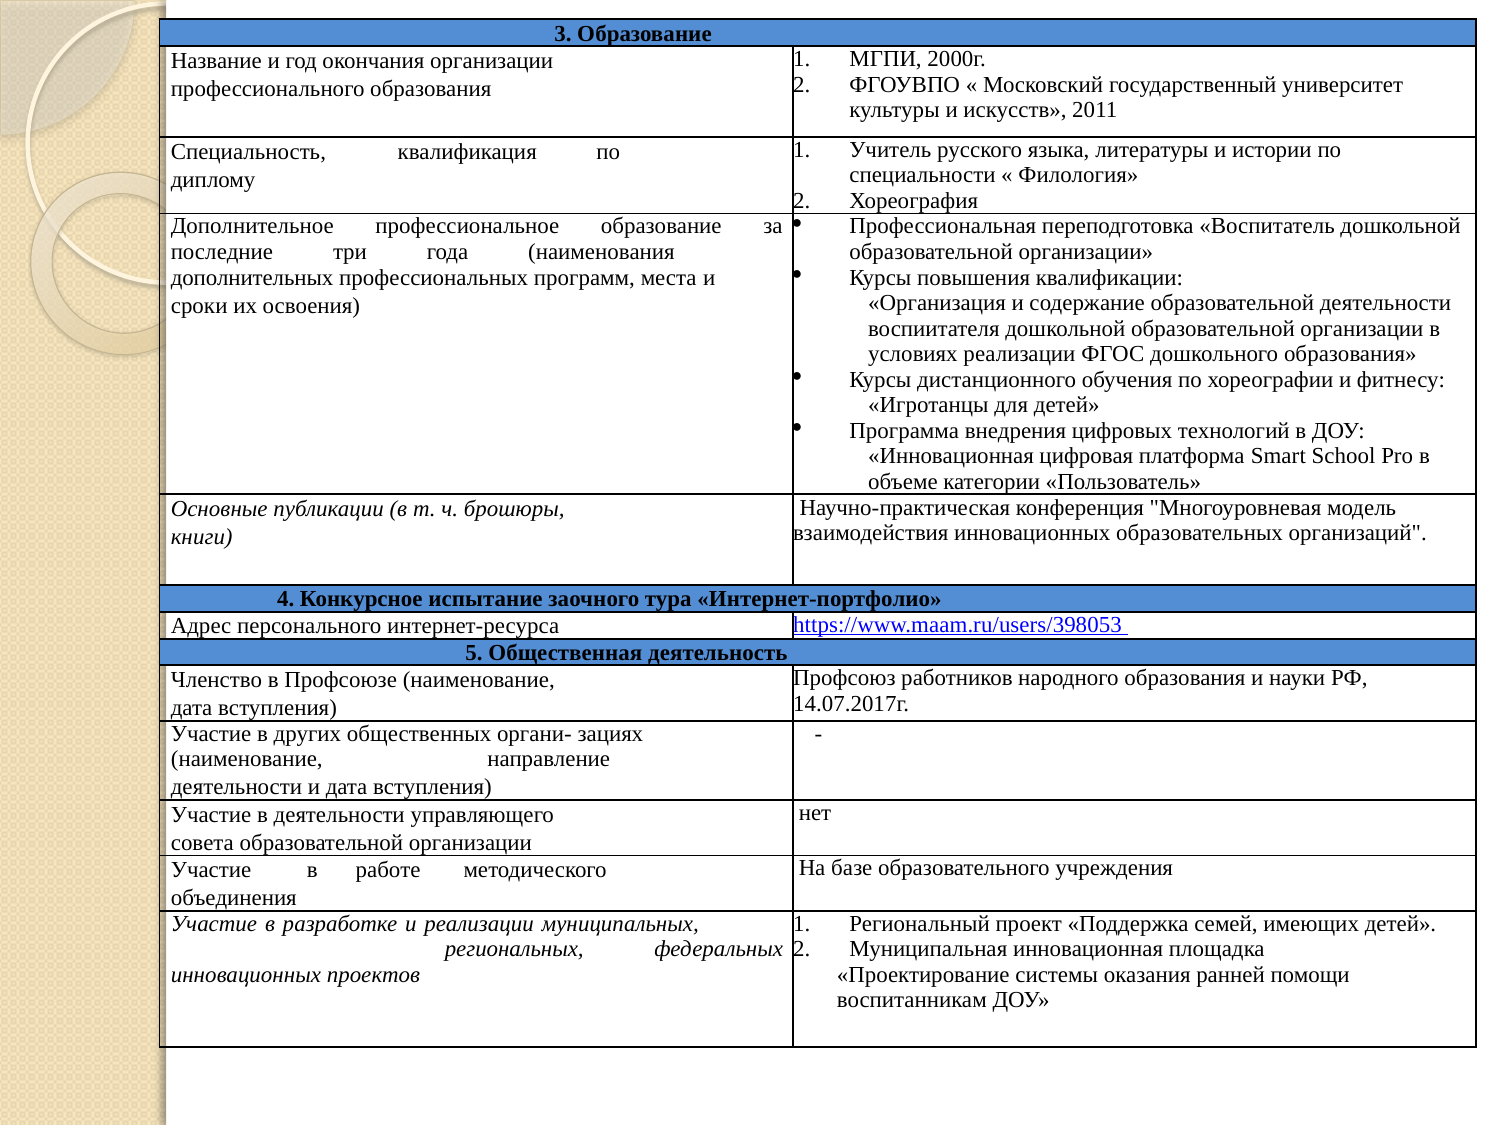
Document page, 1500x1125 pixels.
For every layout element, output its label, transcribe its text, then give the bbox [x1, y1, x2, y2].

table_cell Название и год окончания организации профессионального образования [160, 47, 792, 136]
table_cell - [794, 722, 1475, 799]
table_cell Основные публикации (в т. ч. брошюры, книги) [160, 495, 792, 584]
table_cell Профсоюз работников народного образования и науки РФ, 14.07.2017г. [794, 666, 1475, 720]
table_cell Учитель русского языка, литературы и истории по специальности « Филология» Хореография [794, 138, 1475, 213]
table_cell Участие в деятельности управляющего совета образовательной организации [160, 801, 792, 855]
table_cell Участие в работе методического объединения [160, 856, 792, 910]
table_cell нет [794, 801, 1475, 855]
table_cell Адрес персонального интернет-ресурса [160, 613, 792, 638]
table_cell Дополнительное профессиональное образование за последние три года (наименования дополнительных профессиональных программ, места и сроки их освоения) [160, 214, 792, 493]
table_cell https://www.maam.ru/users/398053 [794, 613, 1475, 638]
table_cell Профессиональная переподготовка «Воспитатель дошкольной образовательной организации» Курсы повышения квалификации: «Организация и содержание образовательной деятельности воспиитателя дошкольной образовательной организации в условиях реализации ФГОС дошкольного образования» Курсы дистанционного обучения по хореографии и фитнесу: «Игротанцы для детей» Программа внедрения цифровых технологий в ДОУ: «Инновационная цифровая платформа Smart School Pro в объеме категории «Пользователь» [794, 214, 1475, 493]
table_cell Региональный проект «Поддержка семей, имеющих детей». Муниципальная инновационная площадка «Проектирование системы оказания ранней помощи воспитанникам ДОУ» [794, 912, 1475, 1046]
table_cell Участие в разработке и реализации муниципальных, региональных, федеральных инновационных проектов [160, 912, 792, 1046]
table_cell Специальность, квалификация по диплому [160, 138, 792, 213]
table_cell 4. Конкурсное испытание заочного тура «Интернет-портфолио» [160, 586, 1475, 611]
table_cell Участие в других общественных органи- зациях (наименование, направление деятельности и дата вступления) [160, 722, 792, 799]
table_cell На базе образовательного учреждения [794, 856, 1475, 910]
table_cell 5. Общественная деятельность [160, 640, 1475, 664]
table_cell МГПИ, 2000г. ФГОУВПО « Московский государственный университет культуры и искусств», 2011 [794, 47, 1475, 136]
table_cell Научно-практическая конференция "Многоуровневая модель взаимодействия инновационных образовательных организаций". [794, 495, 1475, 584]
table_header 3. Образование [160, 20, 1475, 45]
table_cell Членство в Профсоюзе (наименование, дата вступления) [160, 666, 792, 720]
